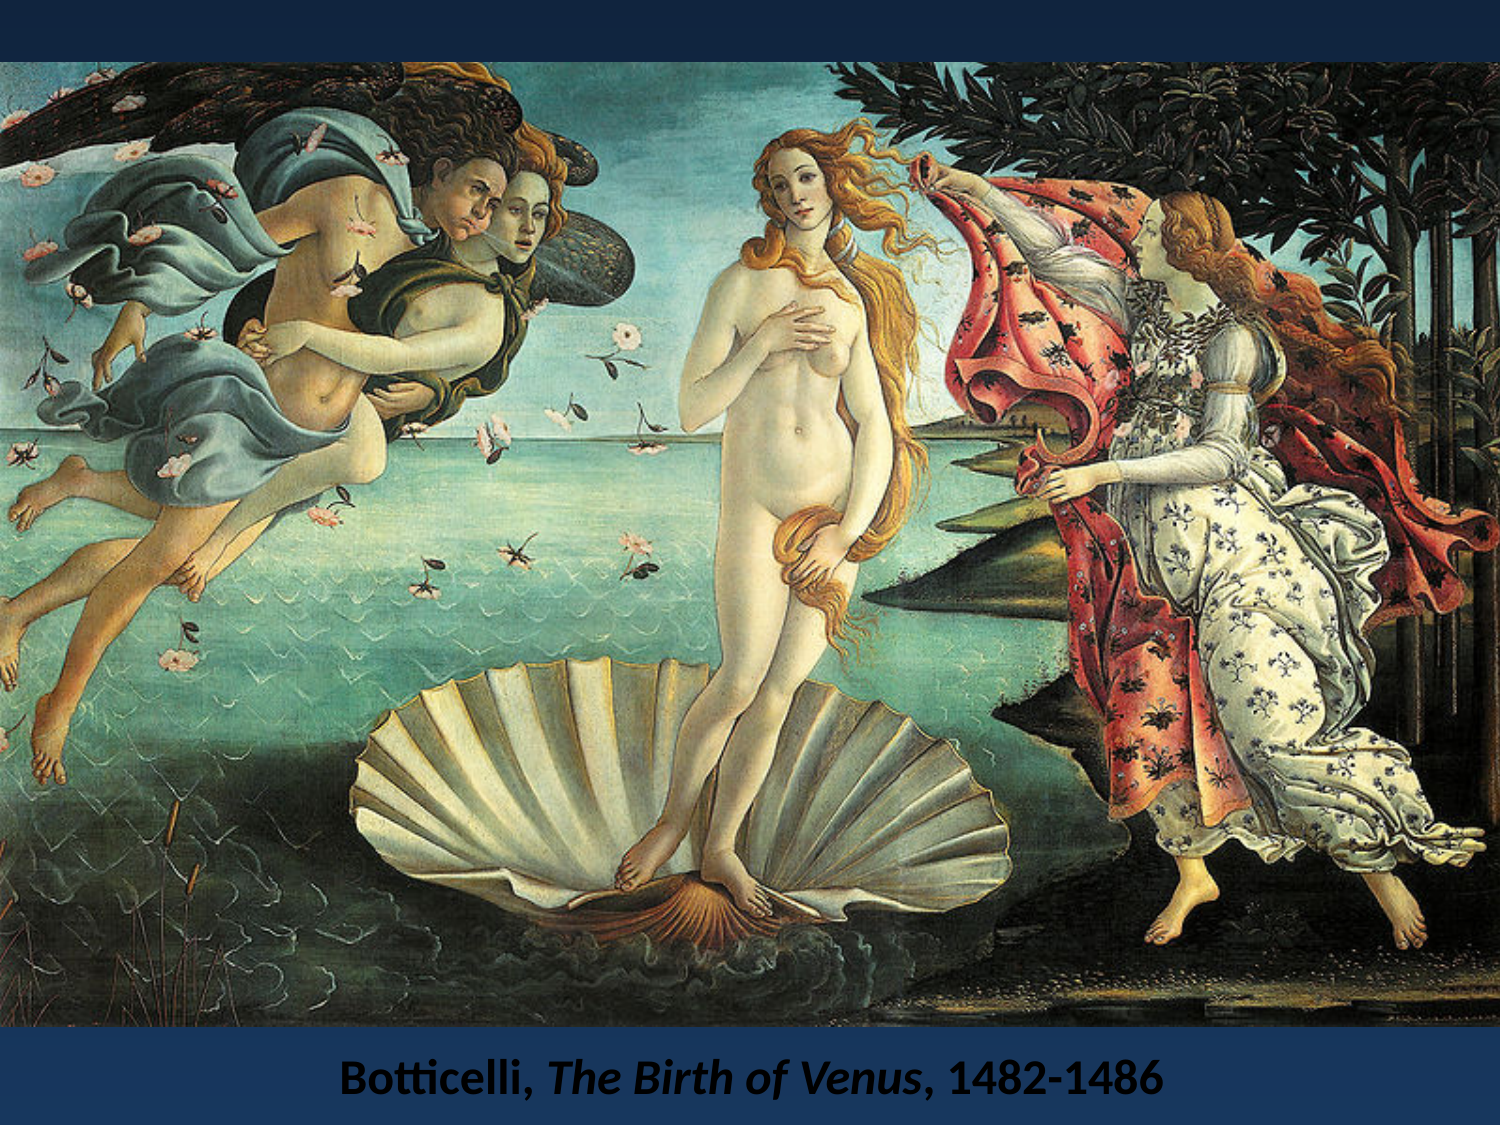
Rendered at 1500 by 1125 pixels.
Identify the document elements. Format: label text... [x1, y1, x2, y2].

text_box Botticelli, The Birth of Venus, 1482-1486 [0, 1037, 1500, 1113]
picture [0, 62, 1500, 1027]
